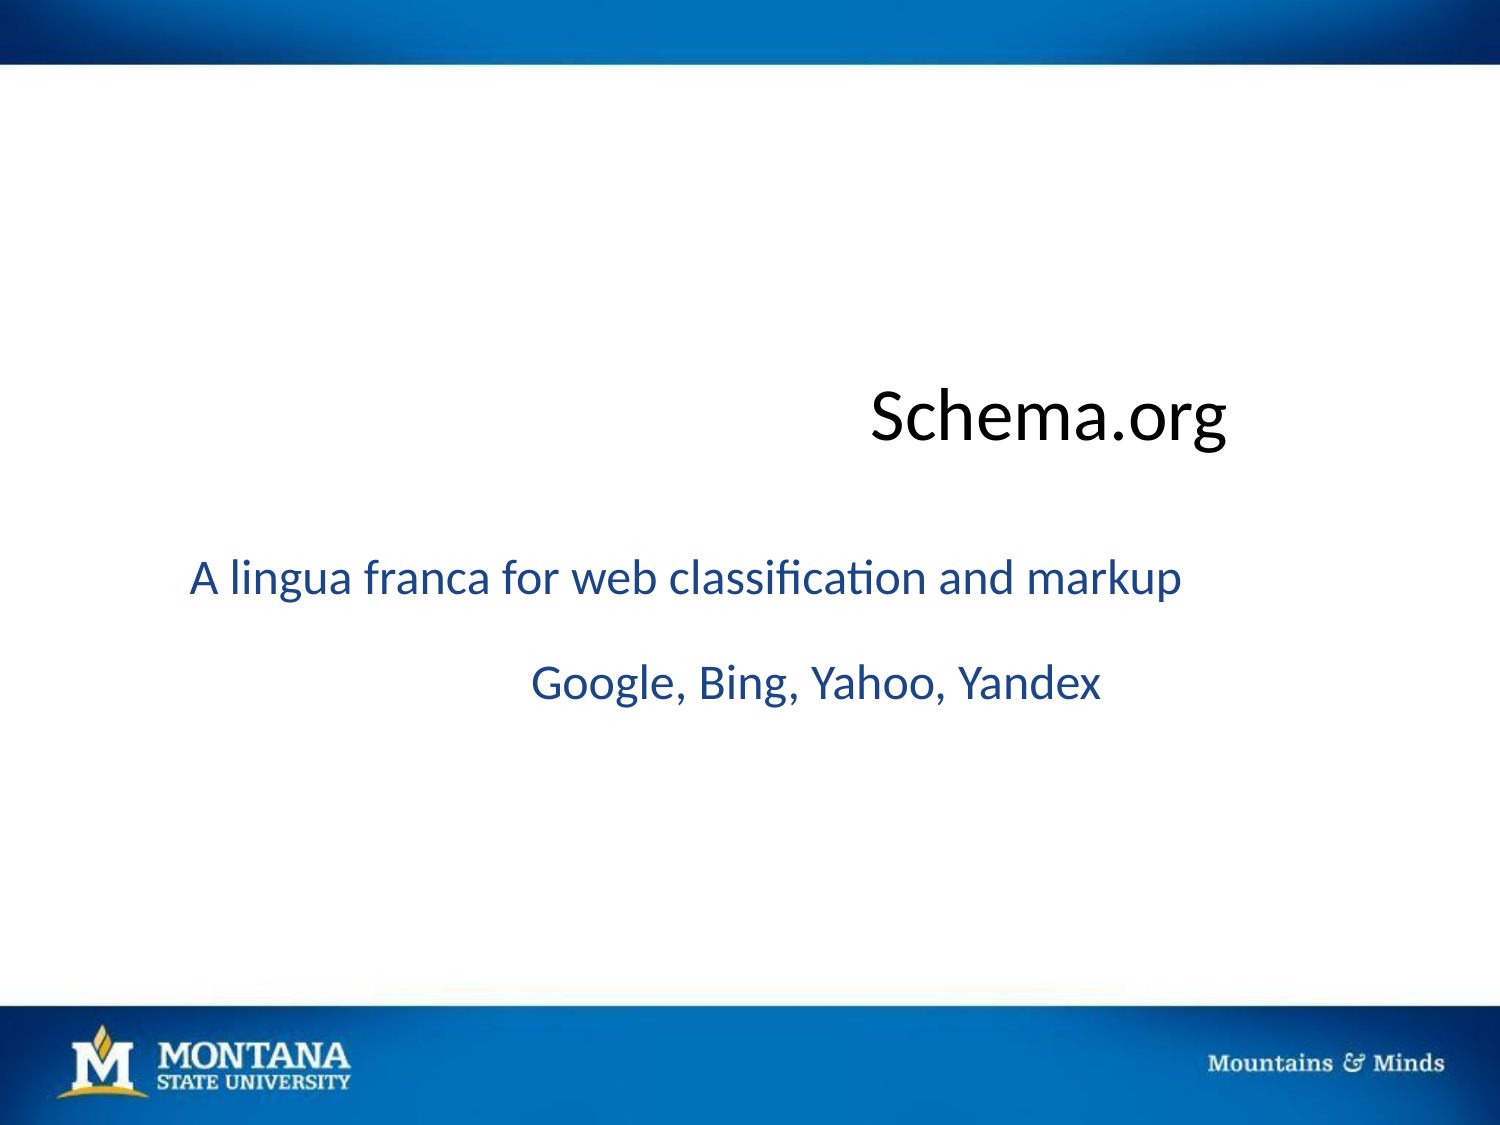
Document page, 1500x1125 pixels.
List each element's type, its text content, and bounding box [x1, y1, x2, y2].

picture [0, 0, 1500, 1125]
text_box Schema.org A lingua franca for web classification and markup Google, Bing, Yahoo, Yandex [129, 357, 1371, 615]
